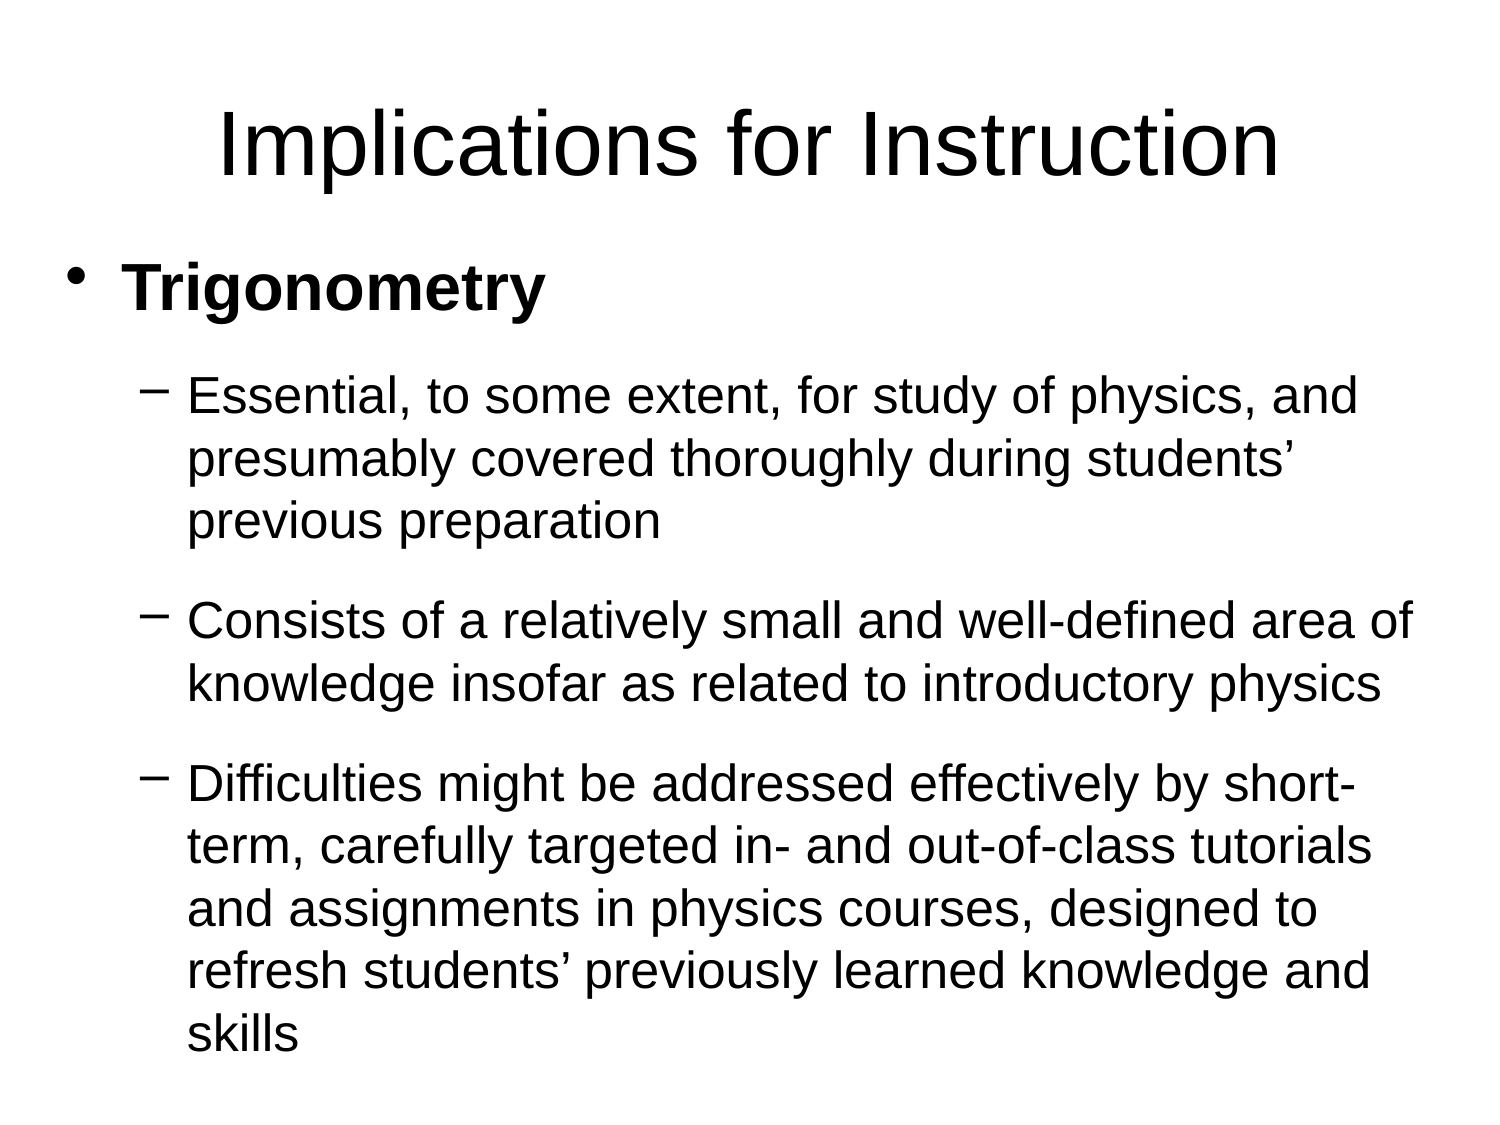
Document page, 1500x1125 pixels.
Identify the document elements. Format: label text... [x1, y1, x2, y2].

list Trigonometry Essential, to some extent, for study of physics, and presumably covered thoroughly during students’ previous preparation Consists of a relatively small and well-defined area of knowledge insofar as related to introductory physics Difficulties might be addressed effectively by short-term, carefully targeted in- and out-of-class tutorials and assignments in physics courses, designed to refresh students’ previously learned knowledge and skills [49, 236, 1451, 1050]
title Implications for Instruction [74, 44, 1426, 233]
